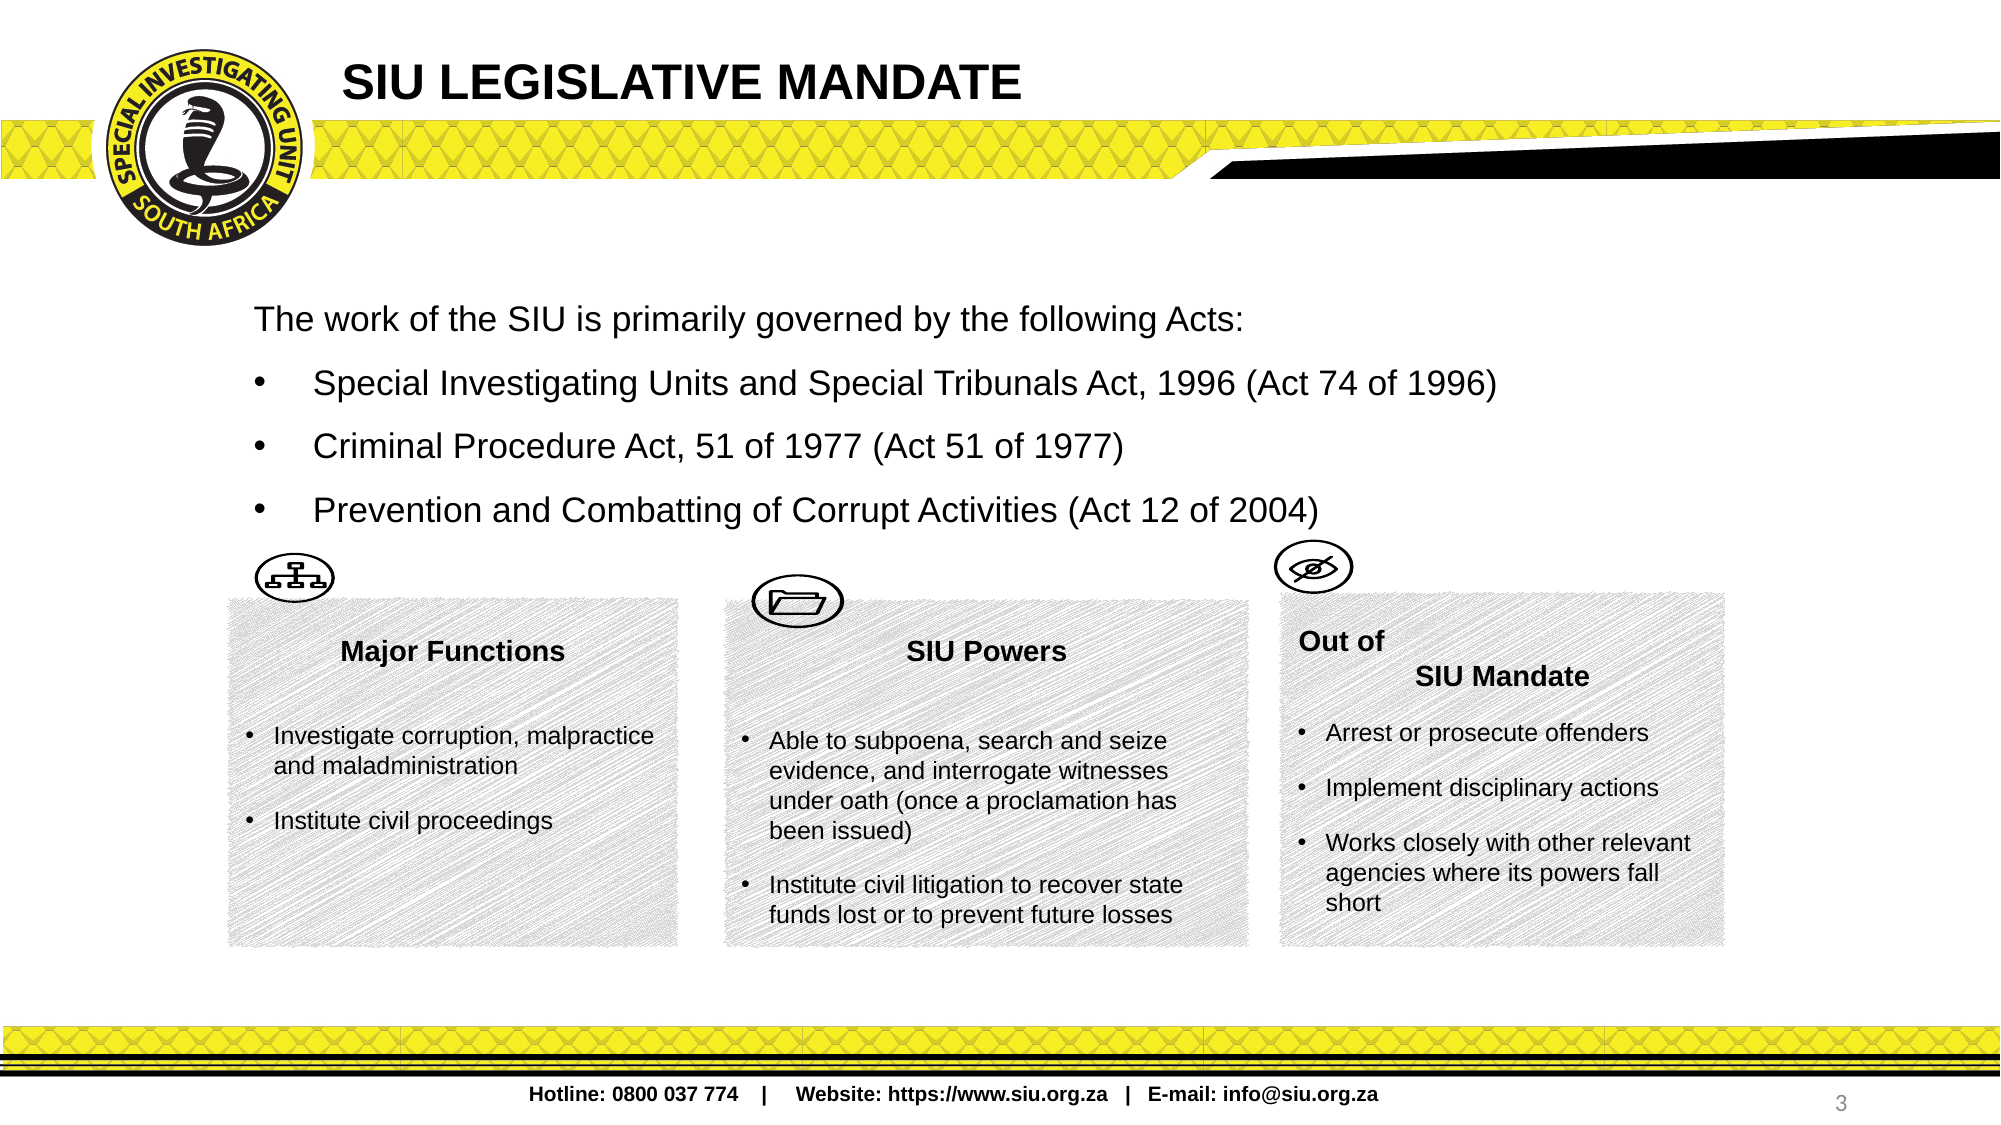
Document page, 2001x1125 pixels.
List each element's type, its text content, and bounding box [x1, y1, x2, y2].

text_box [1273, 539, 1732, 958]
picture [0, 0, 2000, 1125]
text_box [717, 574, 1257, 958]
text_box Hotline: 0800 037 774 | Website: https://www.siu.org.za | E-mail: info@siu.org.za [514, 1072, 1412, 1113]
slide_number 3 [1412, 1072, 1863, 1125]
title SIU LEGISLATIVE MANDATE [326, 20, 1732, 148]
text_box The work of the SIU is primarily governed by the following Acts: Special Investigating Units and Special Tribunals Act, 1996 (Act 74 of 1996) Criminal Procedure Act, 51 of 1977 (Act 51 of 1977) Prevention and Combatting of Corrupt Activities (Act 12 of 2004) [238, 288, 1531, 538]
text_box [221, 552, 685, 958]
